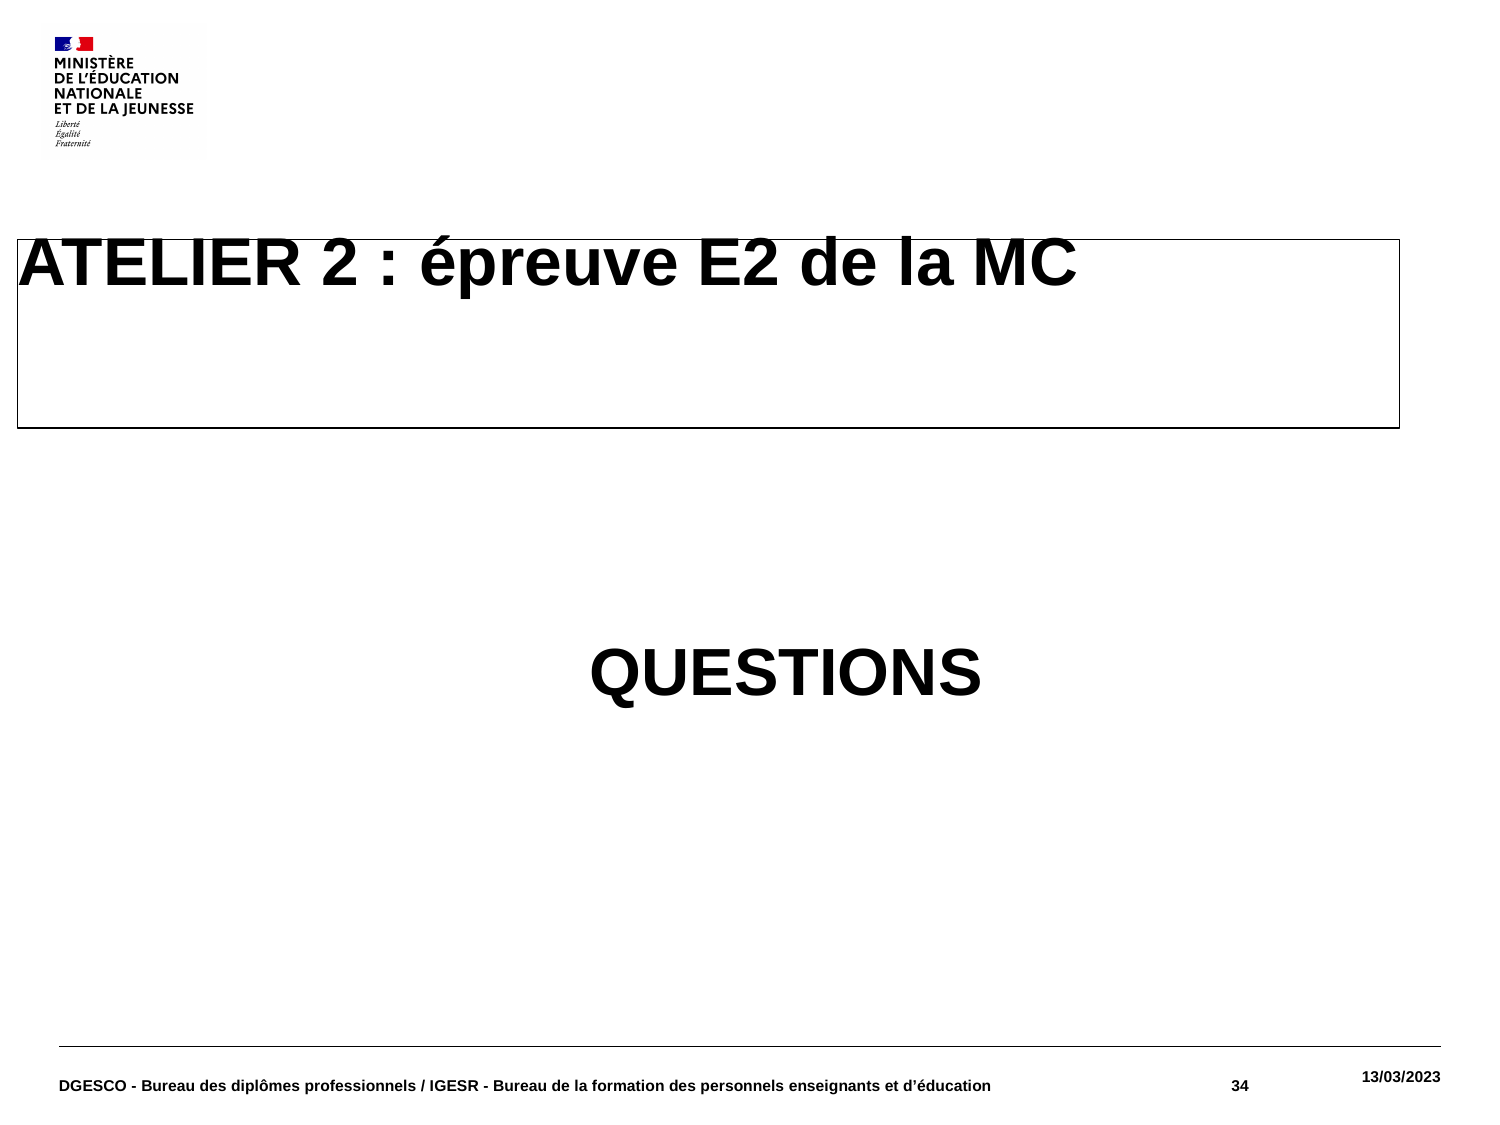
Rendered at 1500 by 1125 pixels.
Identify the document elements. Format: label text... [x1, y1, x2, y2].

title ATELIER 2 : épreuve E2 de la MC [17, 239, 1400, 429]
picture [41, 23, 207, 160]
slide_number 34 [1028, 1046, 1249, 1125]
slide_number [1249, 1046, 1441, 1125]
footer DGESCO - Bureau des diplômes professionnels / IGESR - Bureau de la formation des personnels enseignants et d’éducation [59, 1046, 1028, 1125]
text_box QUESTIONS [545, 621, 998, 717]
